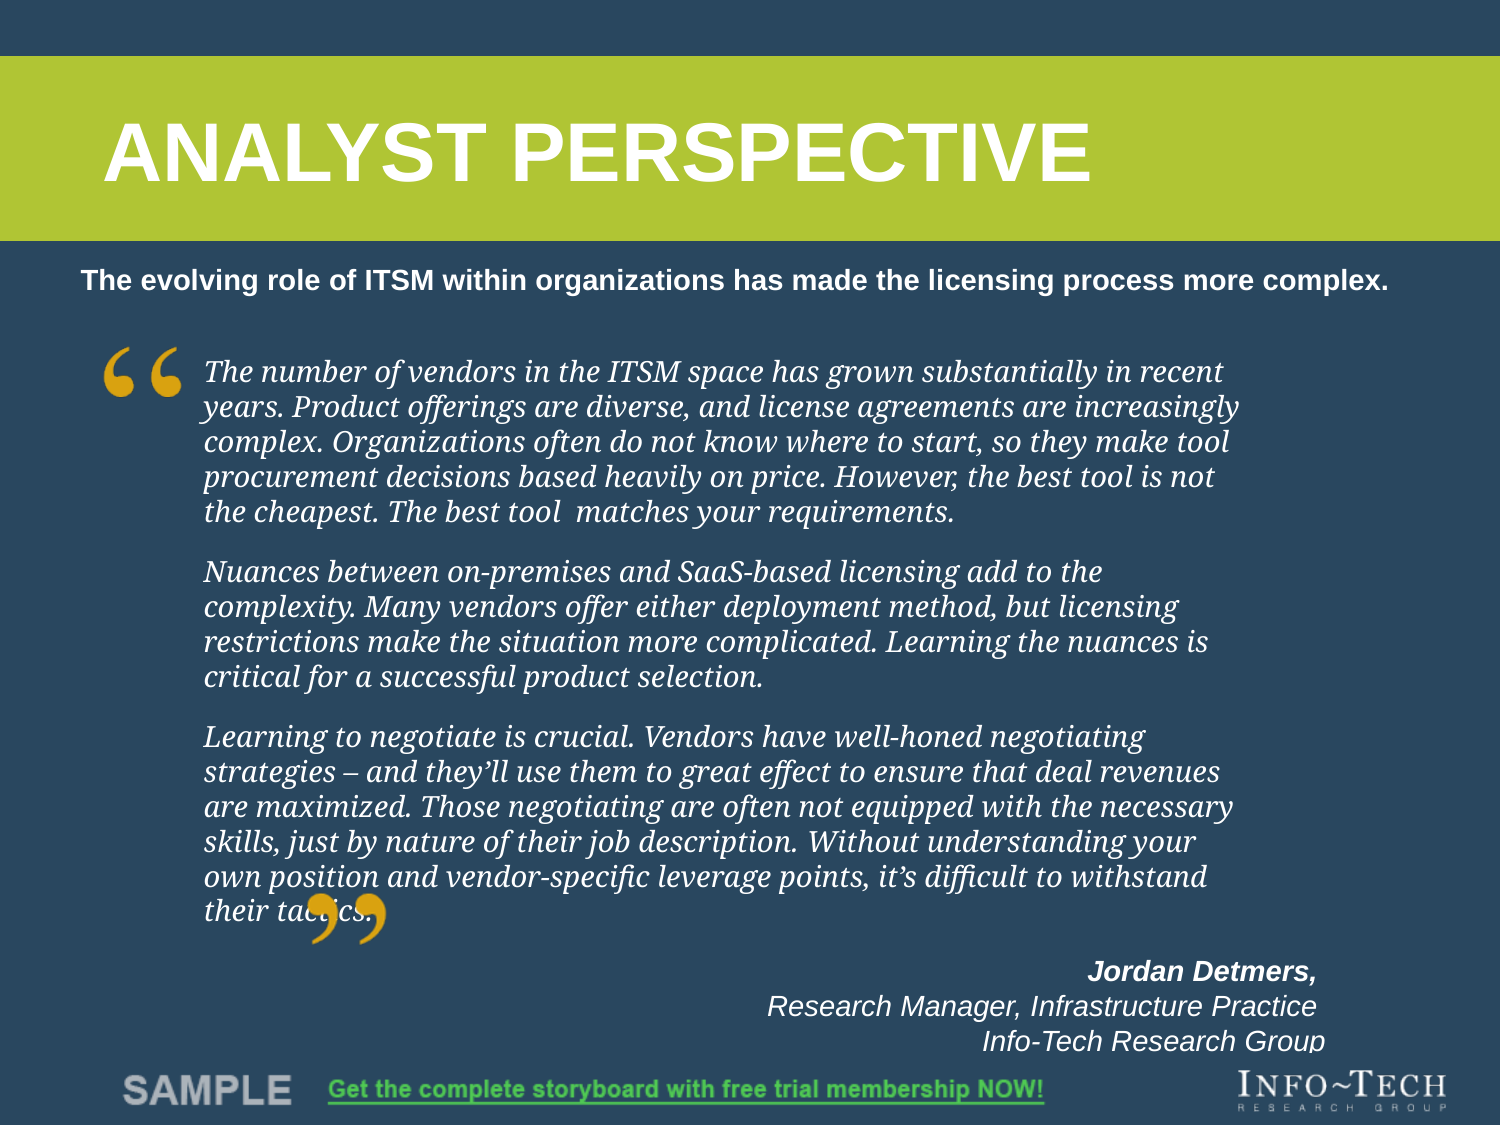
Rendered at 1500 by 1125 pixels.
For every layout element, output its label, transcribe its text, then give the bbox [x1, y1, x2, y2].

text_box [0, 0, 1500, 56]
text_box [0, 1053, 1500, 1125]
text_box Jordan Detmers, Research Manager, Infrastructure Practice Info-Tech Research Group [609, 944, 1342, 1052]
text_box ANALYST PERSPECTIVE [0, 56, 1500, 241]
text_box The number of vendors in the ITSM space has grown substantially in recent years. Product offerings are diverse, and license agreements are increasingly complex. Organizations often do not know where to start, so they make tool procurement decisions based heavily on price. However, the best tool is not the cheapest. The best tool matches your requirements. Nuances between on-premises and SaaS-based licensing add to the complexity. Many vendors offer either deployment method, but licensing restrictions make the situation more complicated. Learning the nuances is critical for a successful product selection. Learning to negotiate is crucial. Vendors have well-honed negotiating strategies – and they’ll use them to great effect to ensure that deal revenues are maximized. Those negotiating are often not equipped with the necessary skills, just by nature of their job description. Without understanding your own position and vendor-specific leverage points, it’s difficult to withstand their tactics. [188, 345, 1270, 996]
picture [295, 878, 398, 954]
text_box The evolving role of ITSM within organizations has made the licensing process more complex. [65, 254, 1459, 305]
picture [90, 328, 190, 416]
text_box [0, 241, 1500, 1053]
